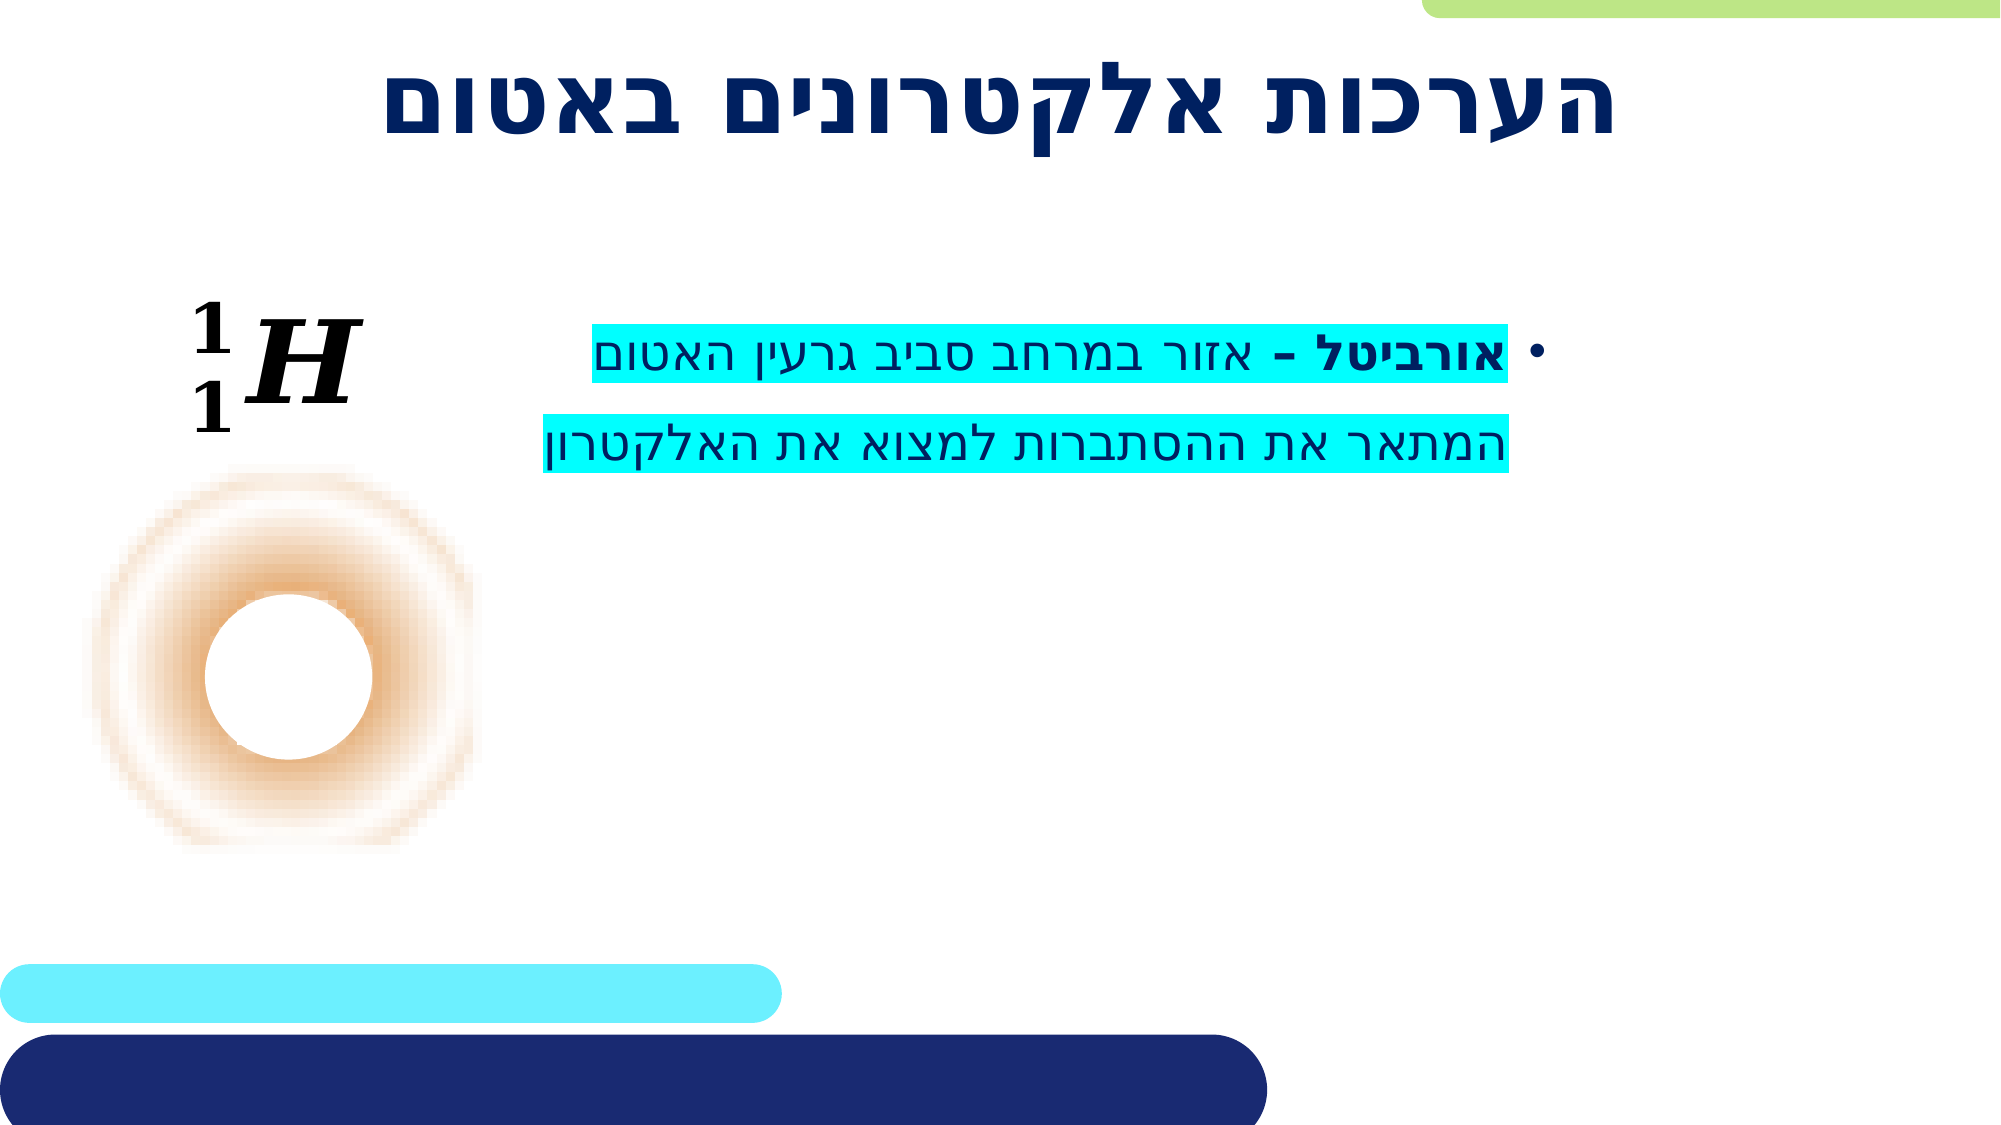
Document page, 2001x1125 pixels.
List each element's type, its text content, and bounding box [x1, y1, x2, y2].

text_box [25, 428, 534, 902]
list אורביטל – אזור במרחב סביב גרעין האטום המתאר את ההסתברות למצוא את האלקטרון [500, 283, 1561, 965]
title הערכות אלקטרונים באטום [84, 34, 1916, 154]
